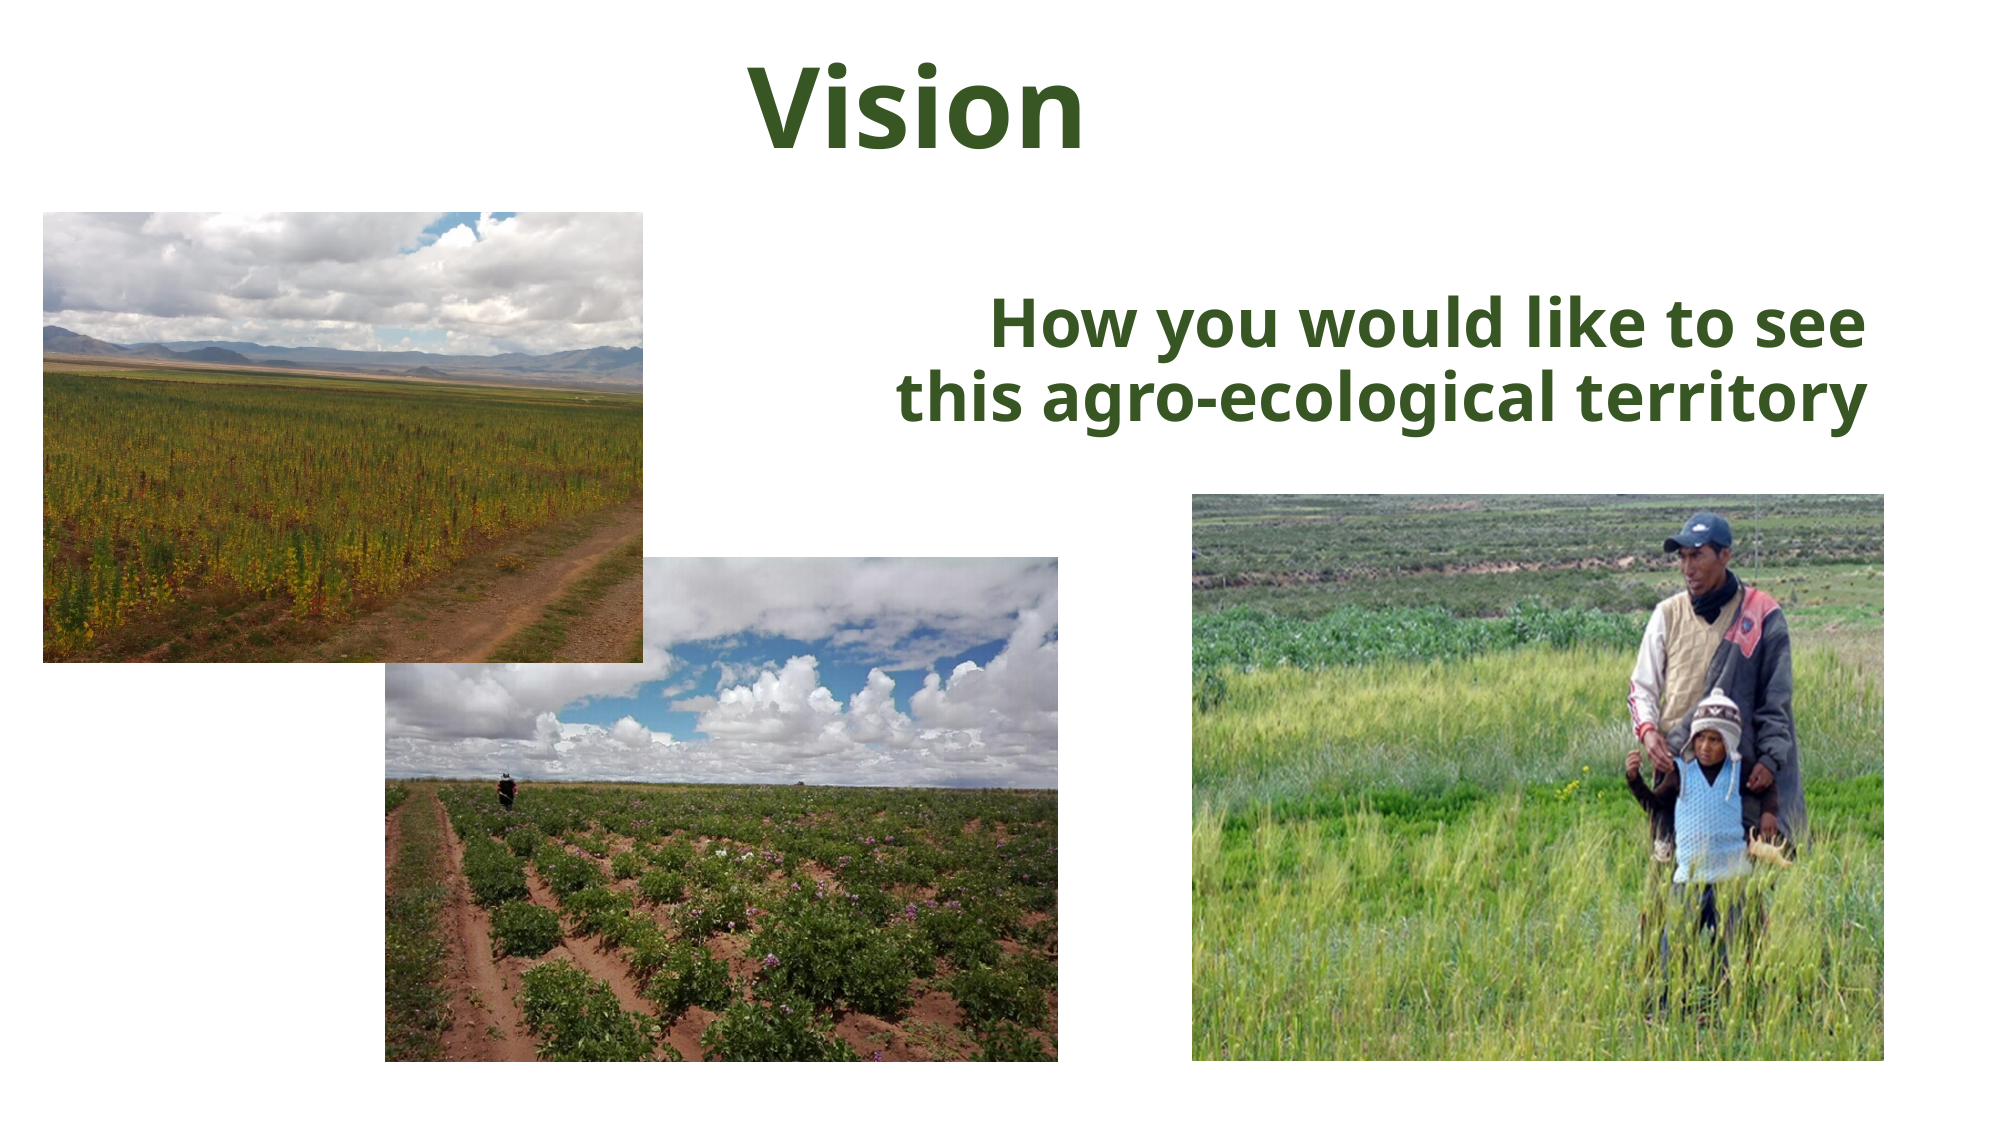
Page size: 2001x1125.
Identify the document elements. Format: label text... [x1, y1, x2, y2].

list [1192, 494, 1884, 1061]
text_box How you would like to see this agro-ecological territory [864, 253, 1884, 472]
title Vision [511, 37, 1325, 187]
picture [43, 212, 1058, 1062]
